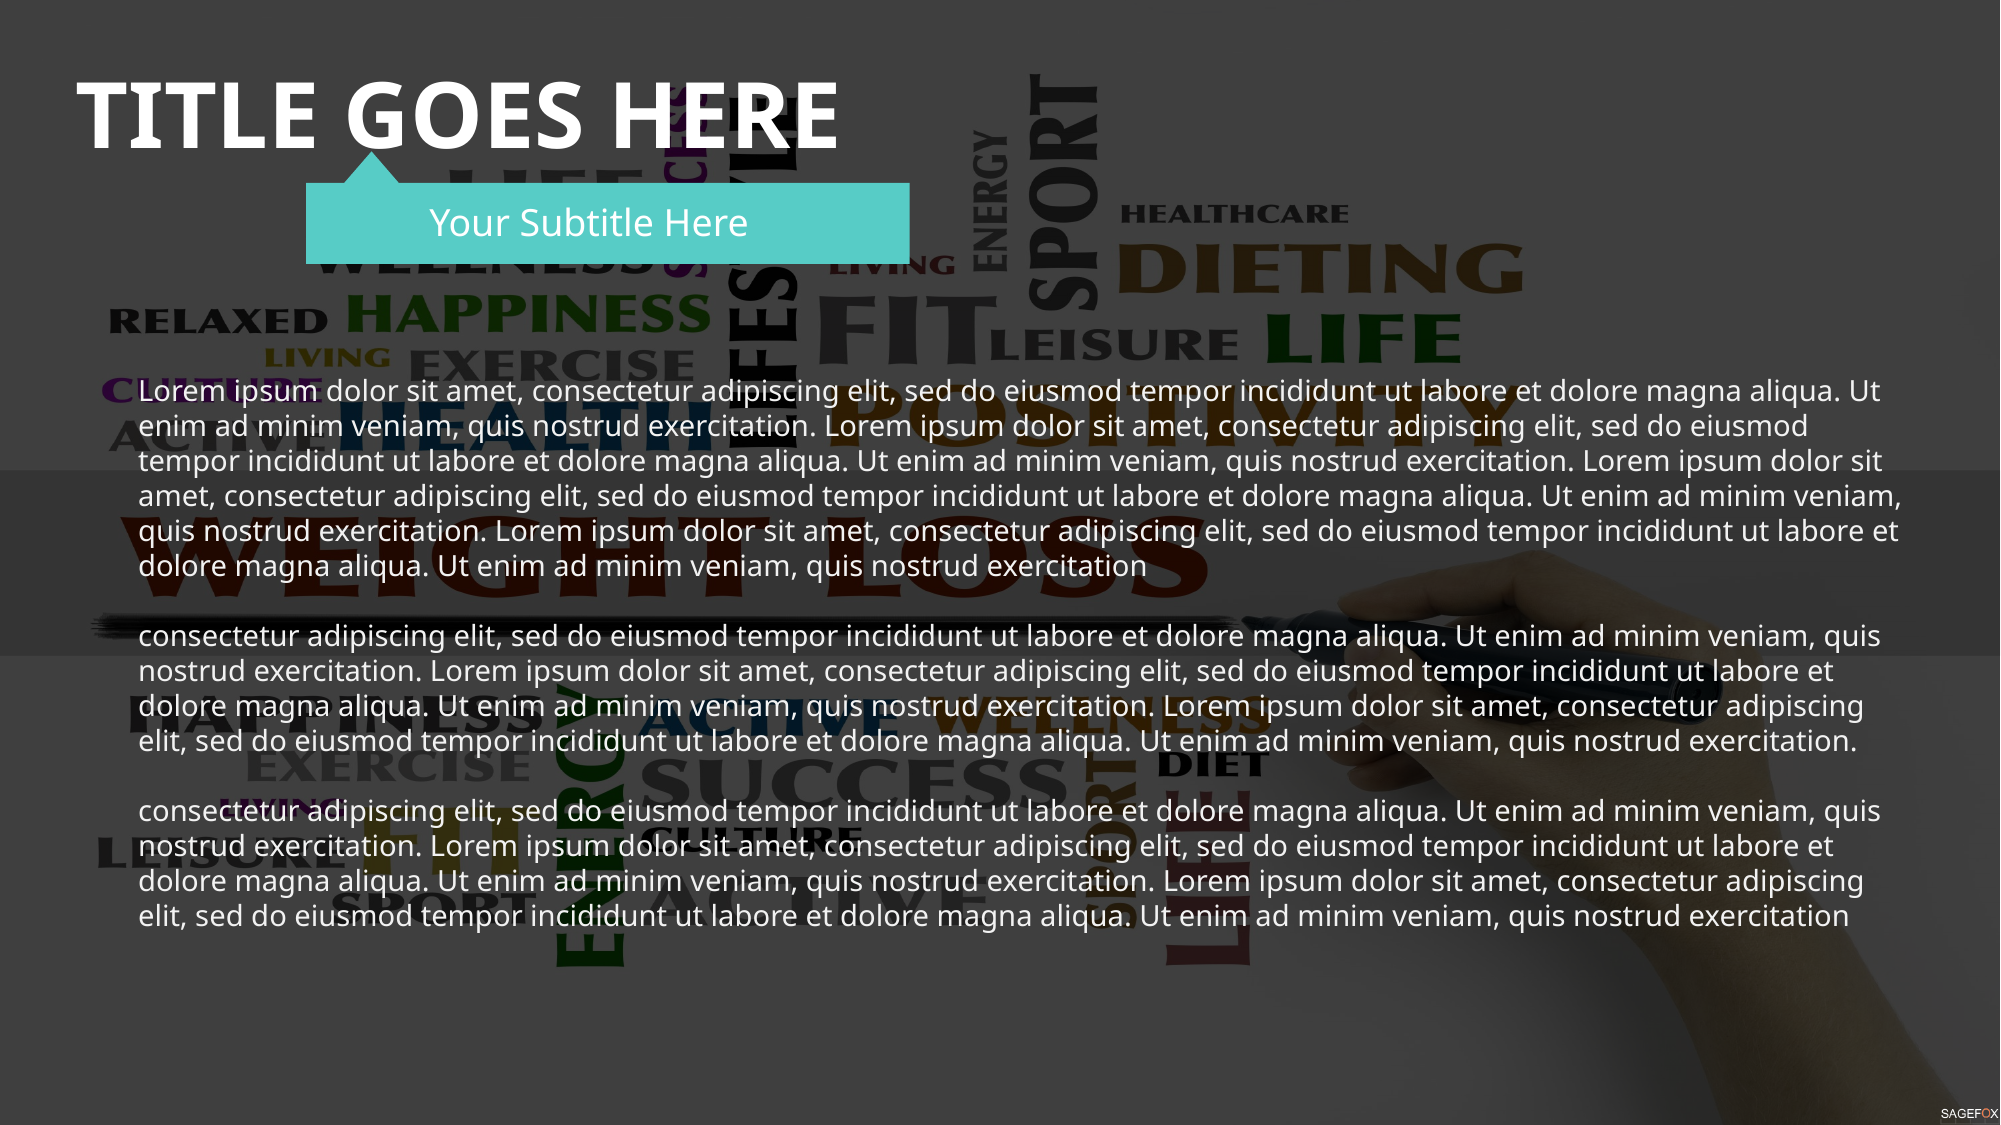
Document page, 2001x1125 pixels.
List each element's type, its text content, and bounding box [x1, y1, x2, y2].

text_box TITLE GOES HERE [60, 49, 965, 175]
text_box Lorem ipsum dolor sit amet, consectetur adipiscing elit, sed do eiusmod tempor incididunt ut labore et dolore magna aliqua. Ut enim ad minim veniam, quis nostrud exercitation. Lorem ipsum dolor sit amet, consectetur adipiscing elit, sed do eiusmod tempor incididunt ut labore et dolore magna aliqua. Ut enim ad minim veniam, quis nostrud exercitation. Lorem ipsum dolor sit amet, consectetur adipiscing elit, sed do eiusmod tempor incididunt ut labore et dolore magna aliqua. Ut enim ad minim veniam, quis nostrud exercitation. Lorem ipsum dolor sit amet, consectetur adipiscing elit, sed do eiusmod tempor incididunt ut labore et dolore magna aliqua. Ut enim ad minim veniam, quis nostrud exercitation consectetur adipiscing elit, sed do eiusmod tempor incididunt ut labore et dolore magna aliqua. Ut enim ad minim veniam, quis nostrud exercitation. Lorem ipsum dolor sit amet, consectetur adipiscing elit, sed do eiusmod tempor incididunt ut labore et dolore magna aliqua. Ut enim ad minim veniam, quis nostrud exercitation. Lorem ipsum dolor sit amet, consectetur adipiscing elit, sed do eiusmod tempor incididunt ut labore et dolore magna aliqua. Ut enim ad minim veniam, quis nostrud exercitation. consectetur adipiscing elit, sed do eiusmod tempor incididunt ut labore et dolore magna aliqua. Ut enim ad minim veniam, quis nostrud exercitation. Lorem ipsum dolor sit amet, consectetur adipiscing elit, sed do eiusmod tempor incididunt ut labore et dolore magna aliqua. Ut enim ad minim veniam, quis nostrud exercitation. Lorem ipsum dolor sit amet, consectetur adipiscing elit, sed do eiusmod tempor incididunt ut labore et dolore magna aliqua. Ut enim ad minim veniam, quis nostrud exercitation [123, 365, 1930, 940]
picture [0, 0, 2001, 1125]
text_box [306, 151, 910, 264]
